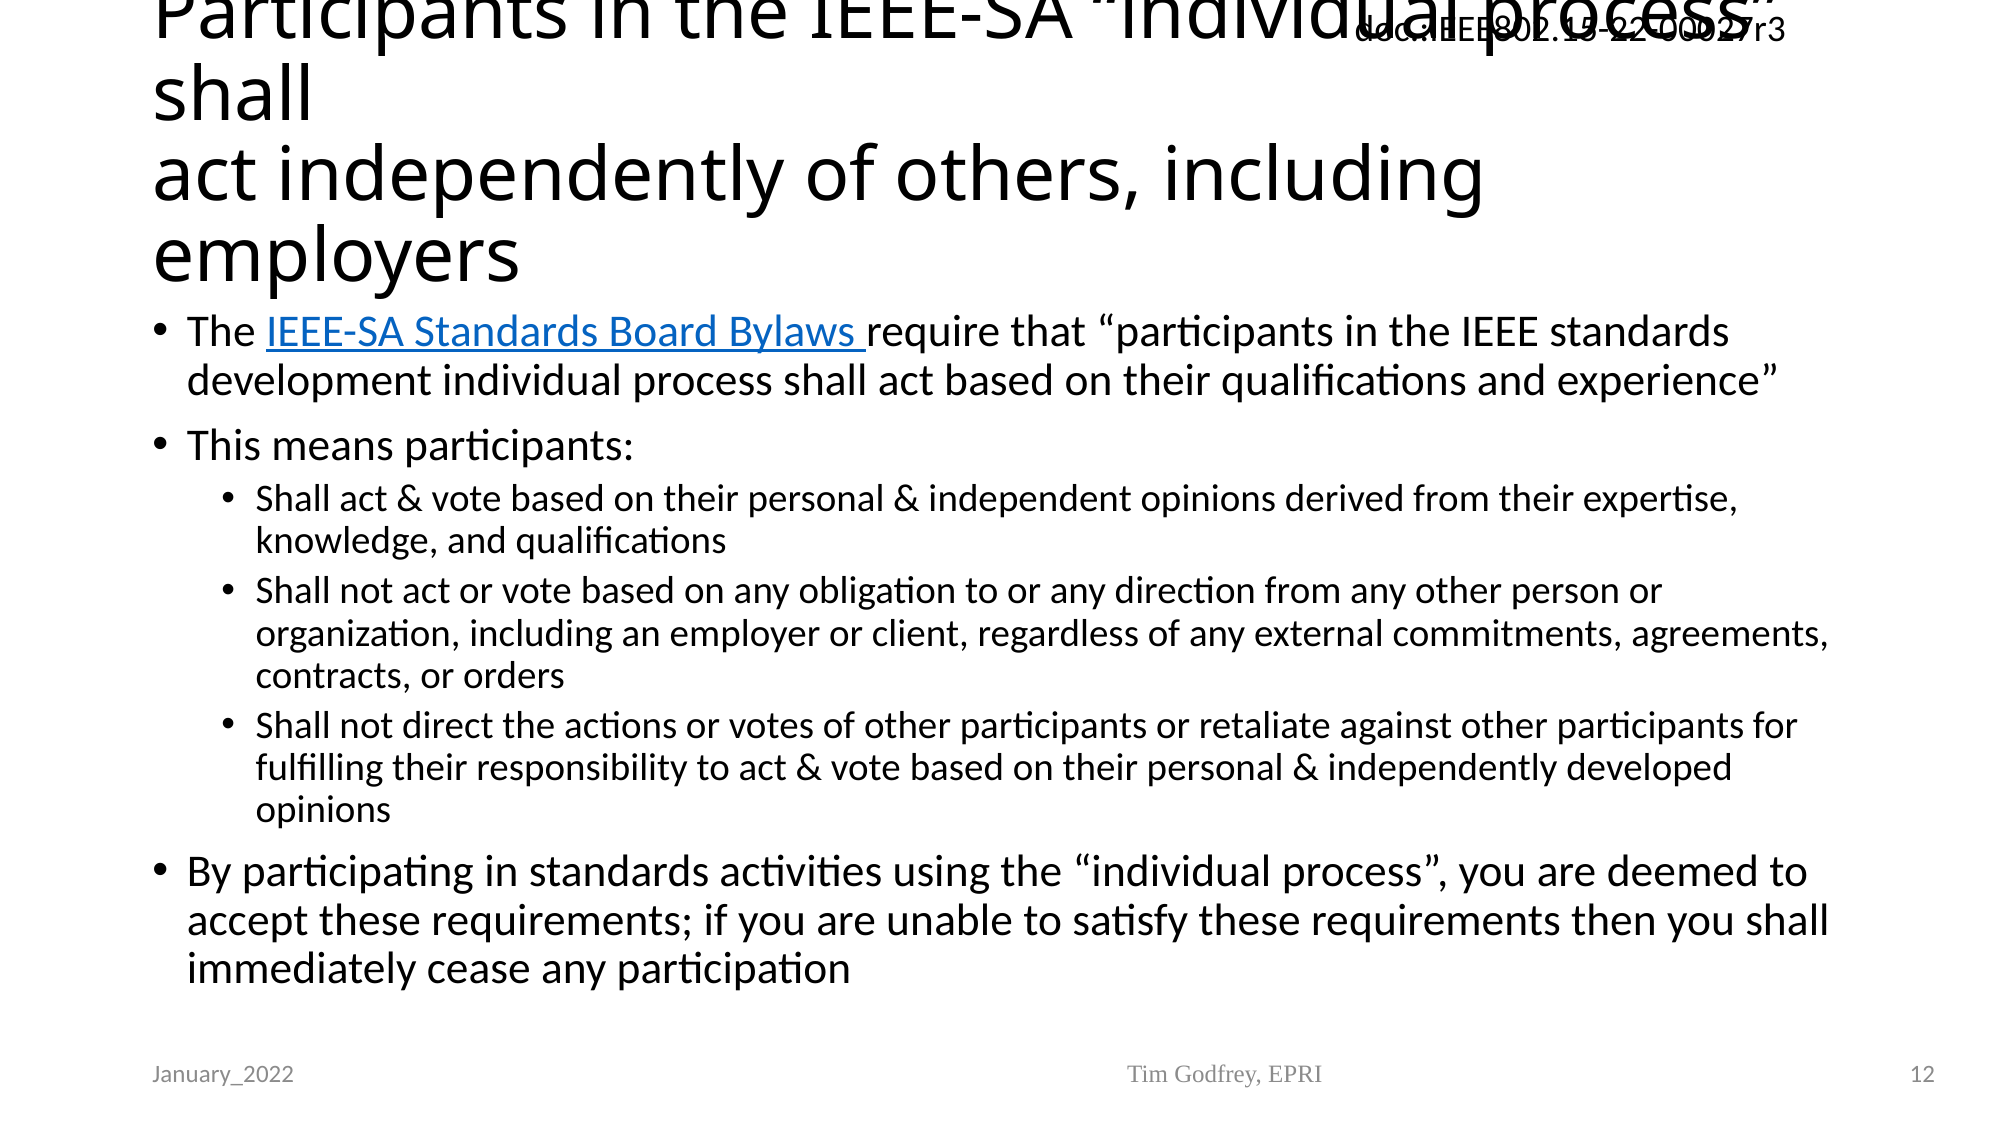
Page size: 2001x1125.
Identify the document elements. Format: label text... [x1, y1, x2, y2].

slide_number January_2022 [137, 1042, 588, 1103]
title Participants in the IEEE-SA “individual process” shall act independently of others, including employers [137, 59, 1863, 213]
footer Tim Godfrey, EPRI [662, 1042, 1338, 1103]
slide_number 12 [1462, 1042, 1950, 1103]
list The IEEE-SA Standards Board Bylaws require that “participants in the IEEE standards development individual process shall act based on their qualifications and experience” This means participants: Shall act & vote based on their personal & independent opinions derived from their expertise, knowledge, and qualifications Shall not act or vote based on any obligation to or any direction from any other person or organization, including an employer or client, regardless of any external commitments, agreements, contracts, or orders Shall not direct the actions or votes of other participants or retaliate against other participants for fulfilling their responsibility to act & vote based on their personal & independently developed opinions By participating in standards activities using the “individual process”, you are deemed to accept these requirements; if you are unable to satisfy these requirements then you shall immediately cease any participation [137, 299, 1863, 1014]
